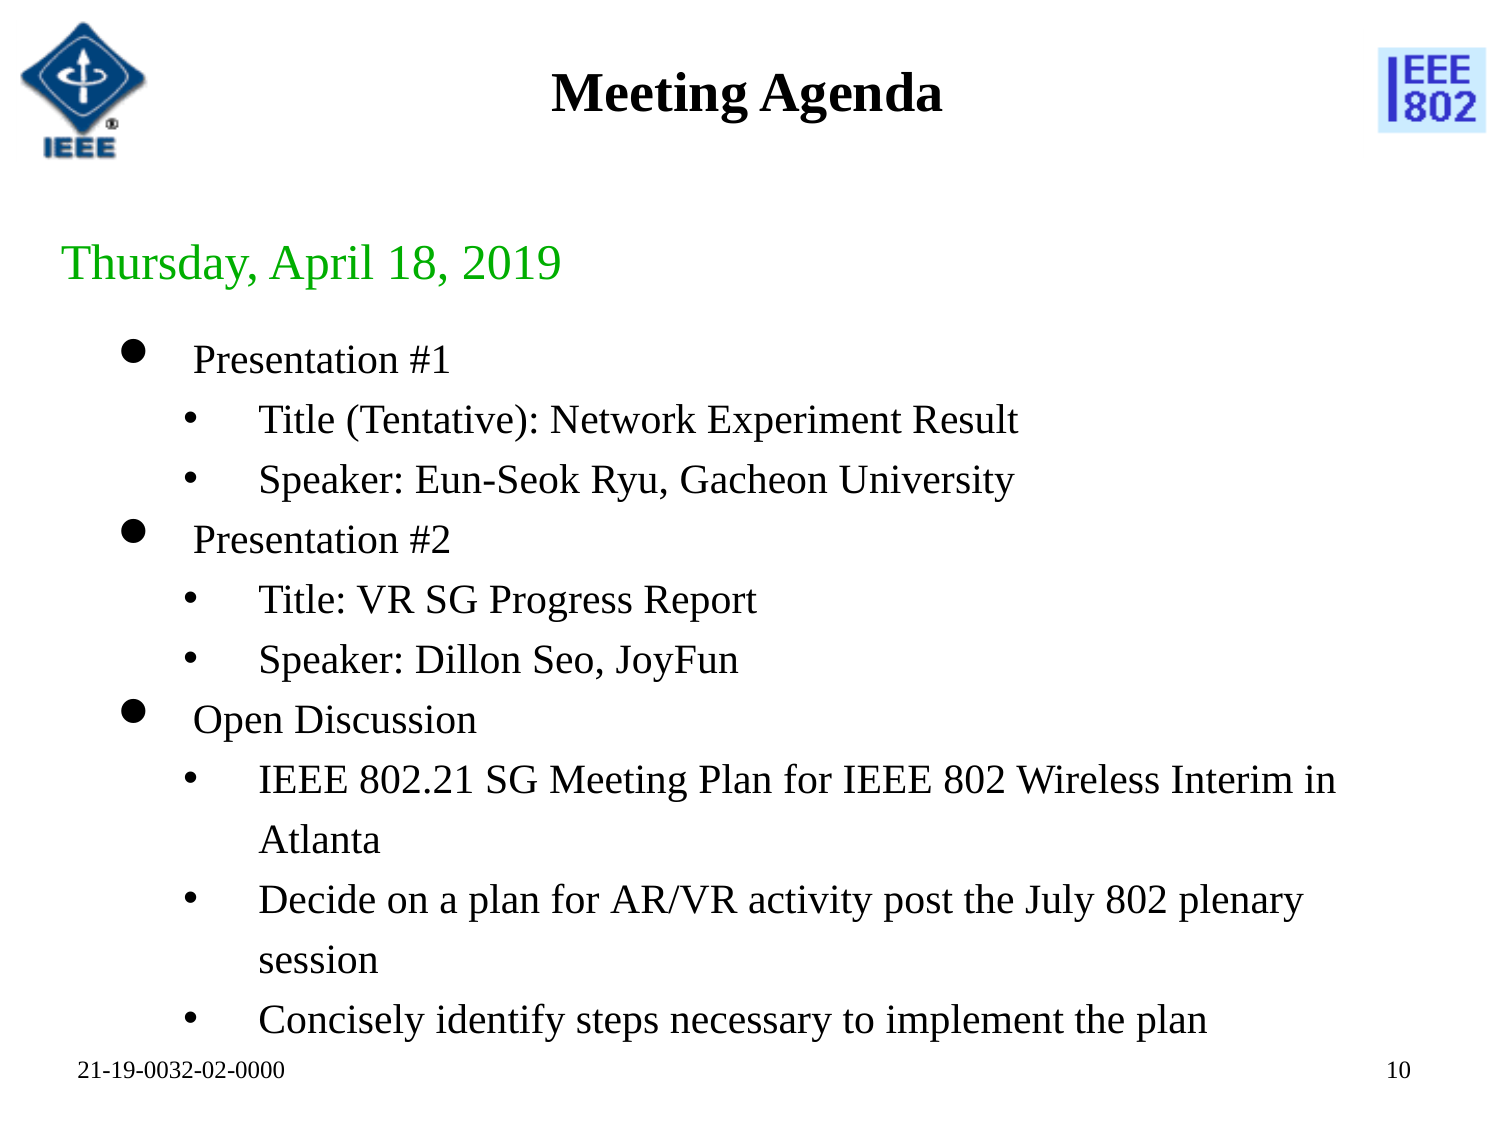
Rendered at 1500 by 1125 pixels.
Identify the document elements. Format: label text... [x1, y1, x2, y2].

picture [15, 20, 152, 162]
text_box Presentation #1 Title (Tentative): Network Experiment Result Speaker: Eun-Seok Ryu, Gacheon University Presentation #2 Title: VR SG Progress Report Speaker: Dillon Seo, JoyFun Open Discussion IEEE 802.21 SG Meeting Plan for IEEE 802 Wireless Interim in Atlanta Decide on a plan for AR/VR activity post the July 802 plenary session Concisely identify steps necessary to implement the plan [103, 314, 1447, 1050]
title Meeting Agenda [69, 37, 1427, 150]
picture [1362, 29, 1499, 158]
footer 21-19-0032-02-0000 [62, 1050, 443, 1093]
slide_number 9 [1275, 1050, 1427, 1113]
text_box Thursday, April 18, 2019 [46, 222, 578, 298]
